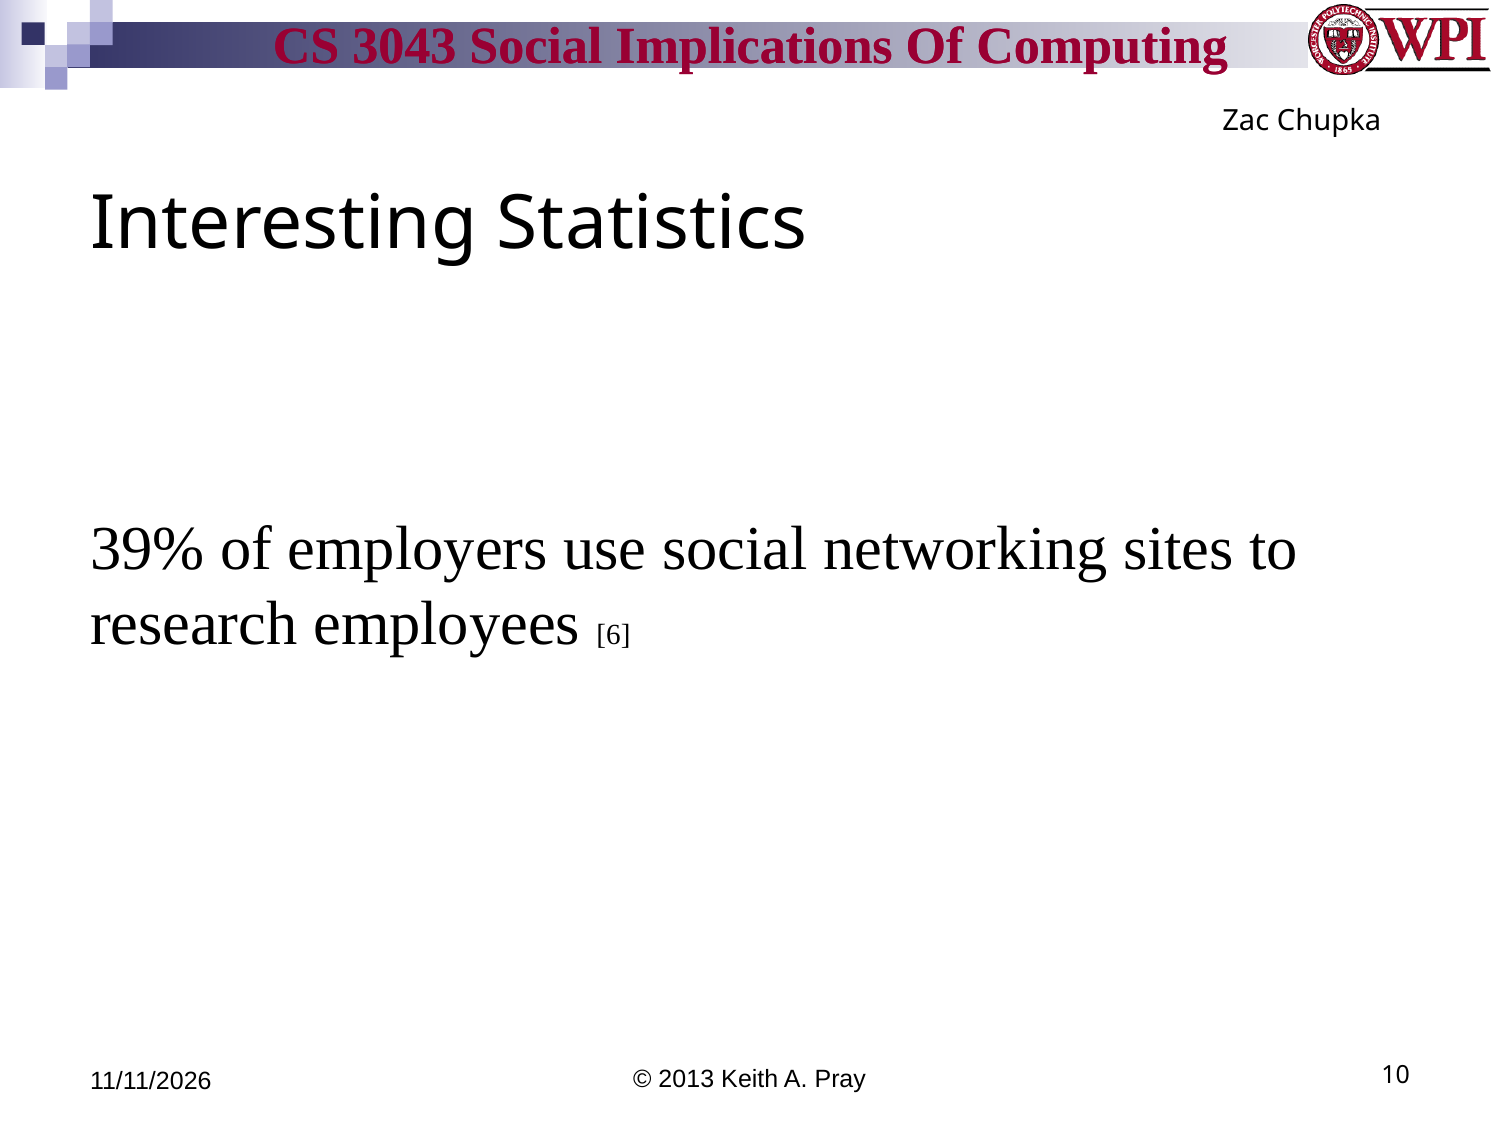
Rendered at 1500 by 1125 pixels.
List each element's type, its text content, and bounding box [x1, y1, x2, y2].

title Interesting Statistics [74, 124, 1426, 313]
footer © 2013 Keith A. Pray [512, 1024, 988, 1101]
list 39% of employers use social networking sites to research employees [6] [74, 324, 1426, 963]
text_box Zac Chupka [1123, 93, 1481, 144]
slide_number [74, 1024, 426, 1103]
slide_number 10 [1074, 1024, 1426, 1101]
picture [1308, 3, 1500, 75]
